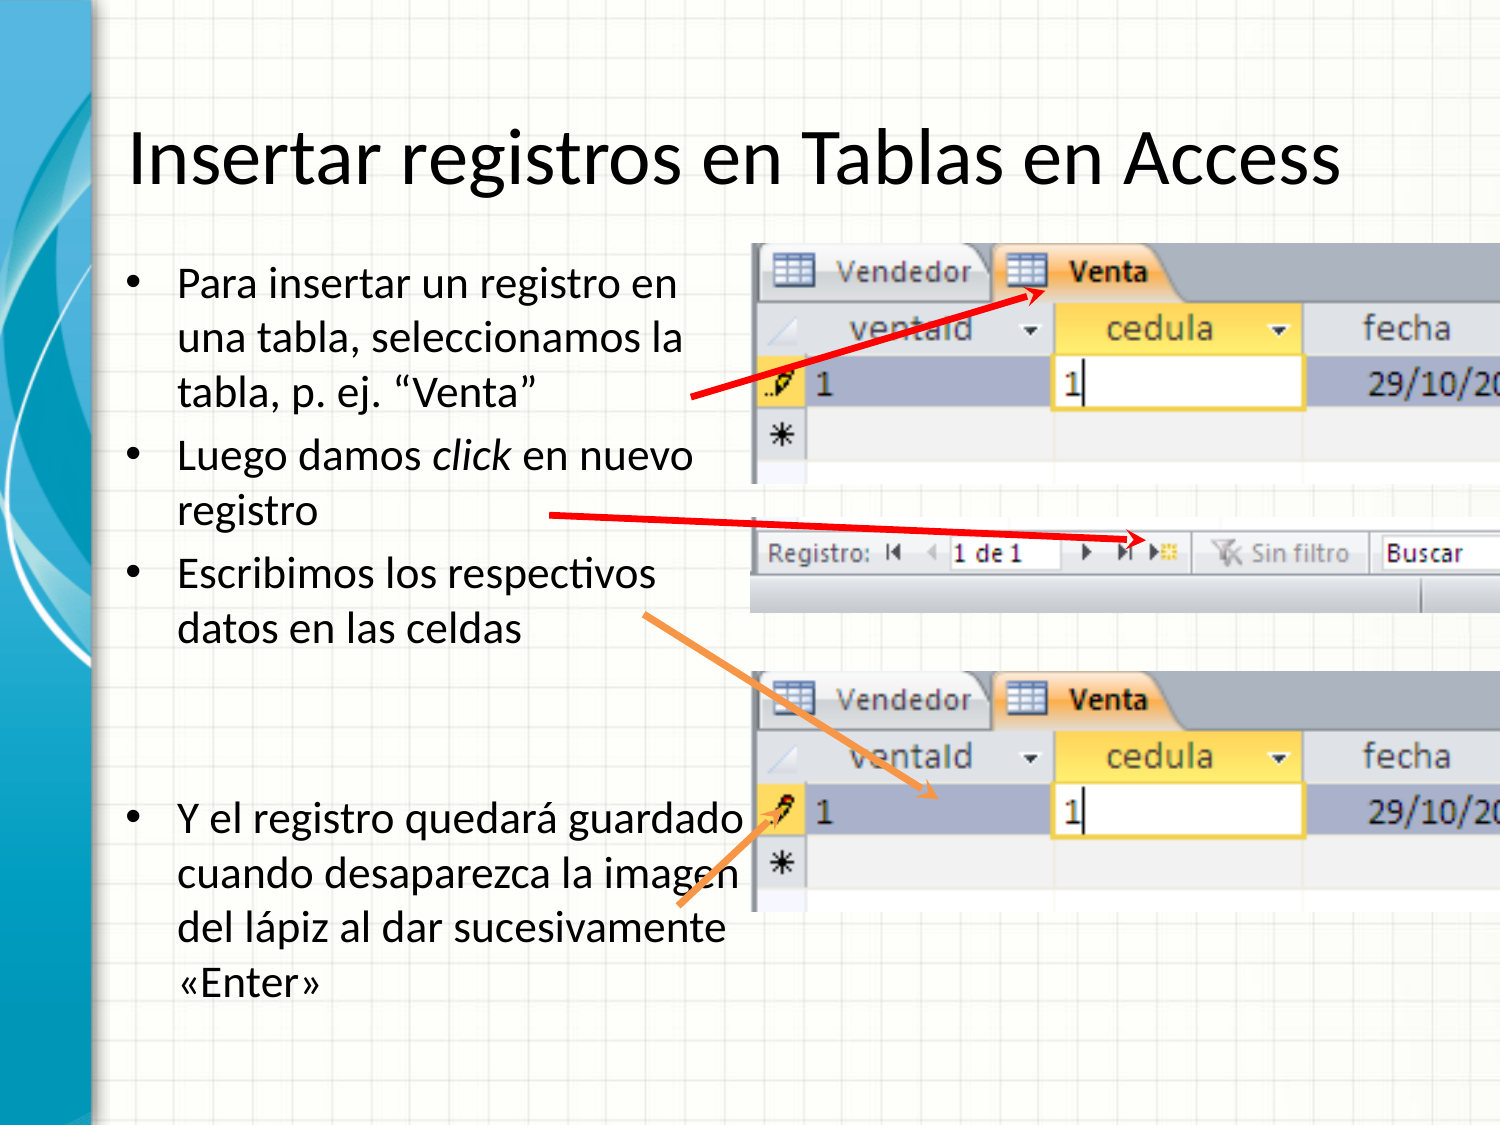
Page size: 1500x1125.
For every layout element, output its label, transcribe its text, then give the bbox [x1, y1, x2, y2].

title Insertar registros en Tablas en Access [112, 58, 1457, 245]
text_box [690, 290, 1046, 398]
picture [0, 0, 1500, 1125]
list Para insertar un registro en una tabla, seleccionamos la tabla, p. ej. “Venta” Luego damos click en nuevo registro Escribimos los respectivos datos en las celdas Y el registro quedará guardado cuando desaparezca la imagen del lápiz al dar sucesivamente «Enter» [110, 245, 763, 1027]
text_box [643, 613, 940, 800]
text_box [677, 807, 784, 907]
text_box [548, 514, 1147, 541]
